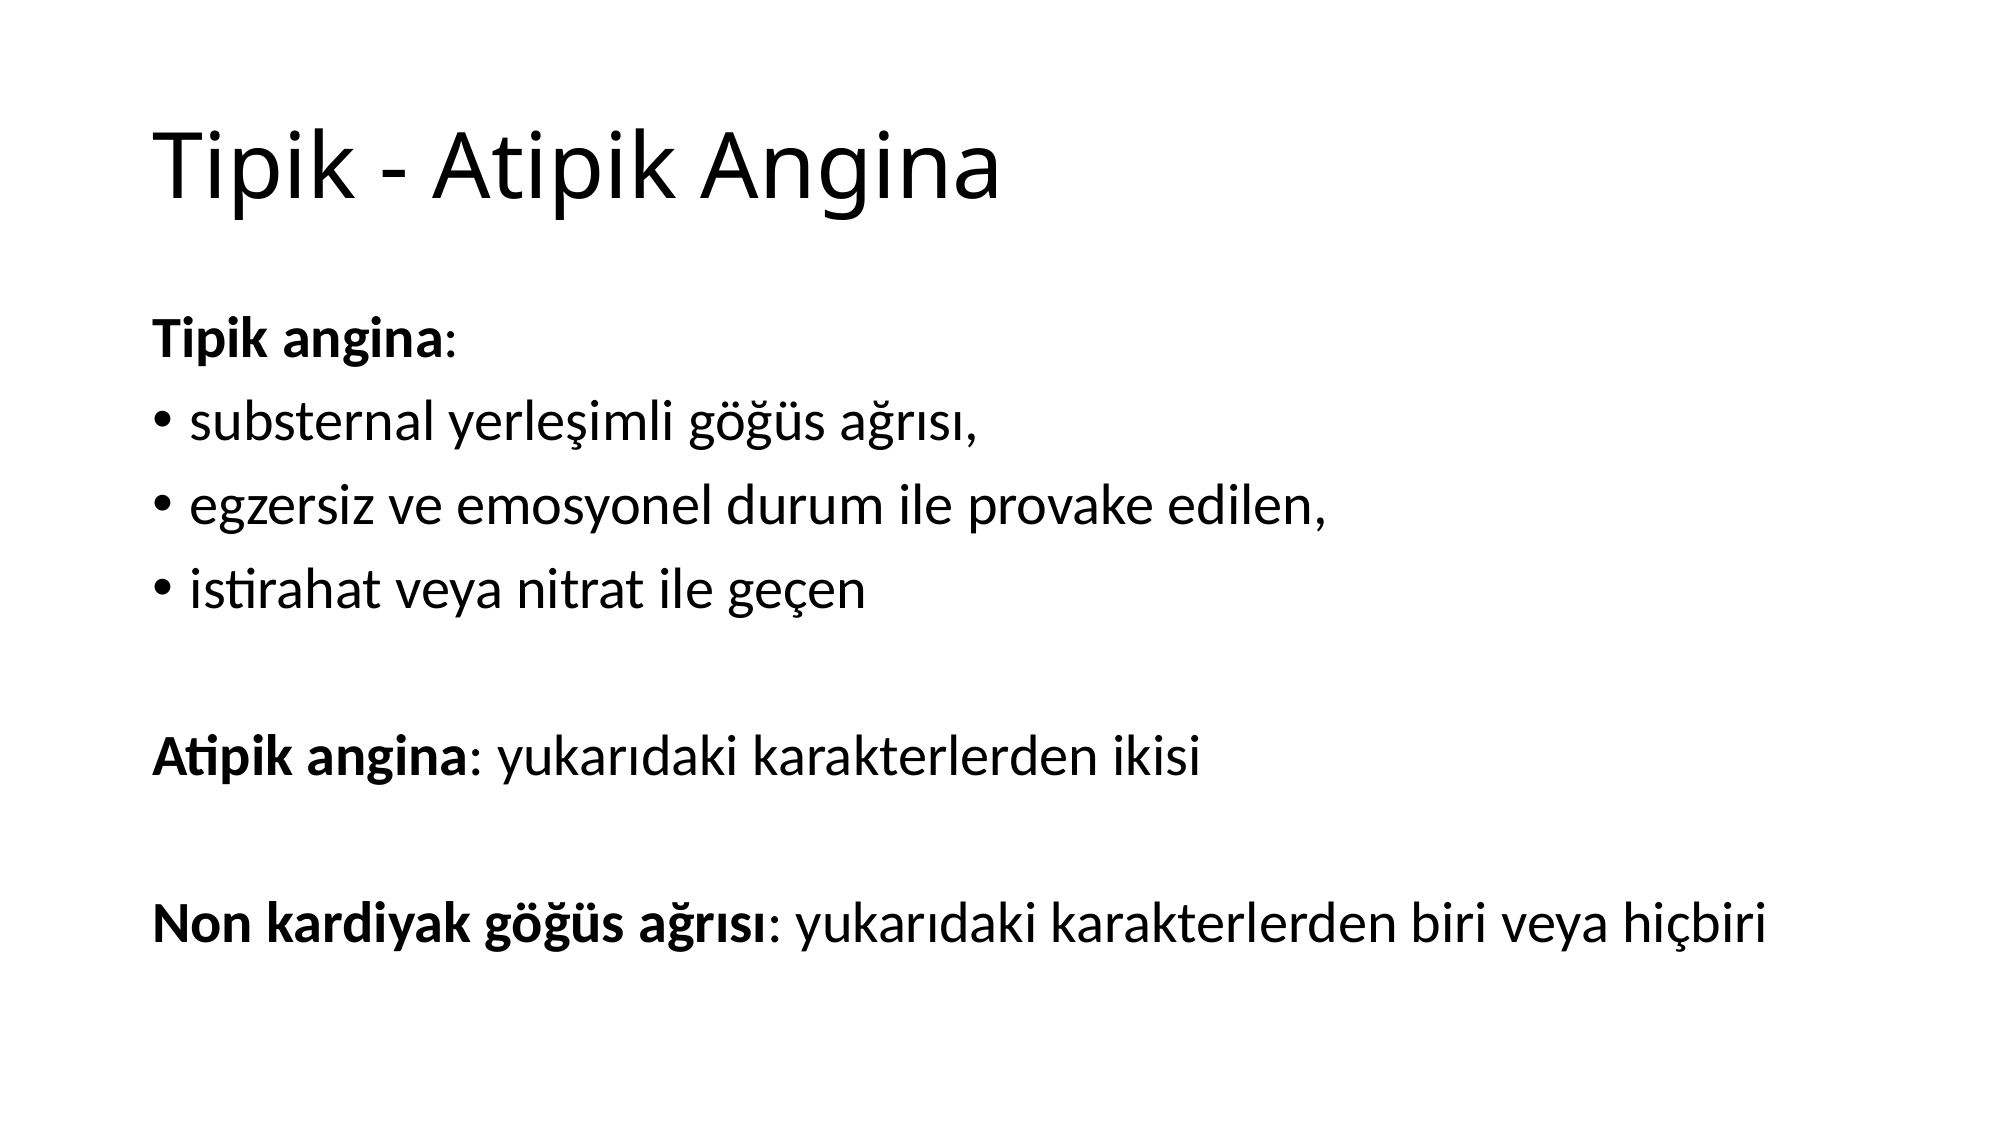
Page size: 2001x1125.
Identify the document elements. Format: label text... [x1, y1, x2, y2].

title Tipik - Atipik Angina [137, 59, 1863, 278]
list Tipik angina: substernal yerleşimli göğüs ağrısı, egzersiz ve emosyonel durum ile provake edilen, istirahat veya nitrat ile geçen Atipik angina: yukarıdaki karakterlerden ikisi Non kardiyak göğüs ağrısı: yukarıdaki karakterlerden biri veya hiçbiri [137, 299, 1863, 1014]
